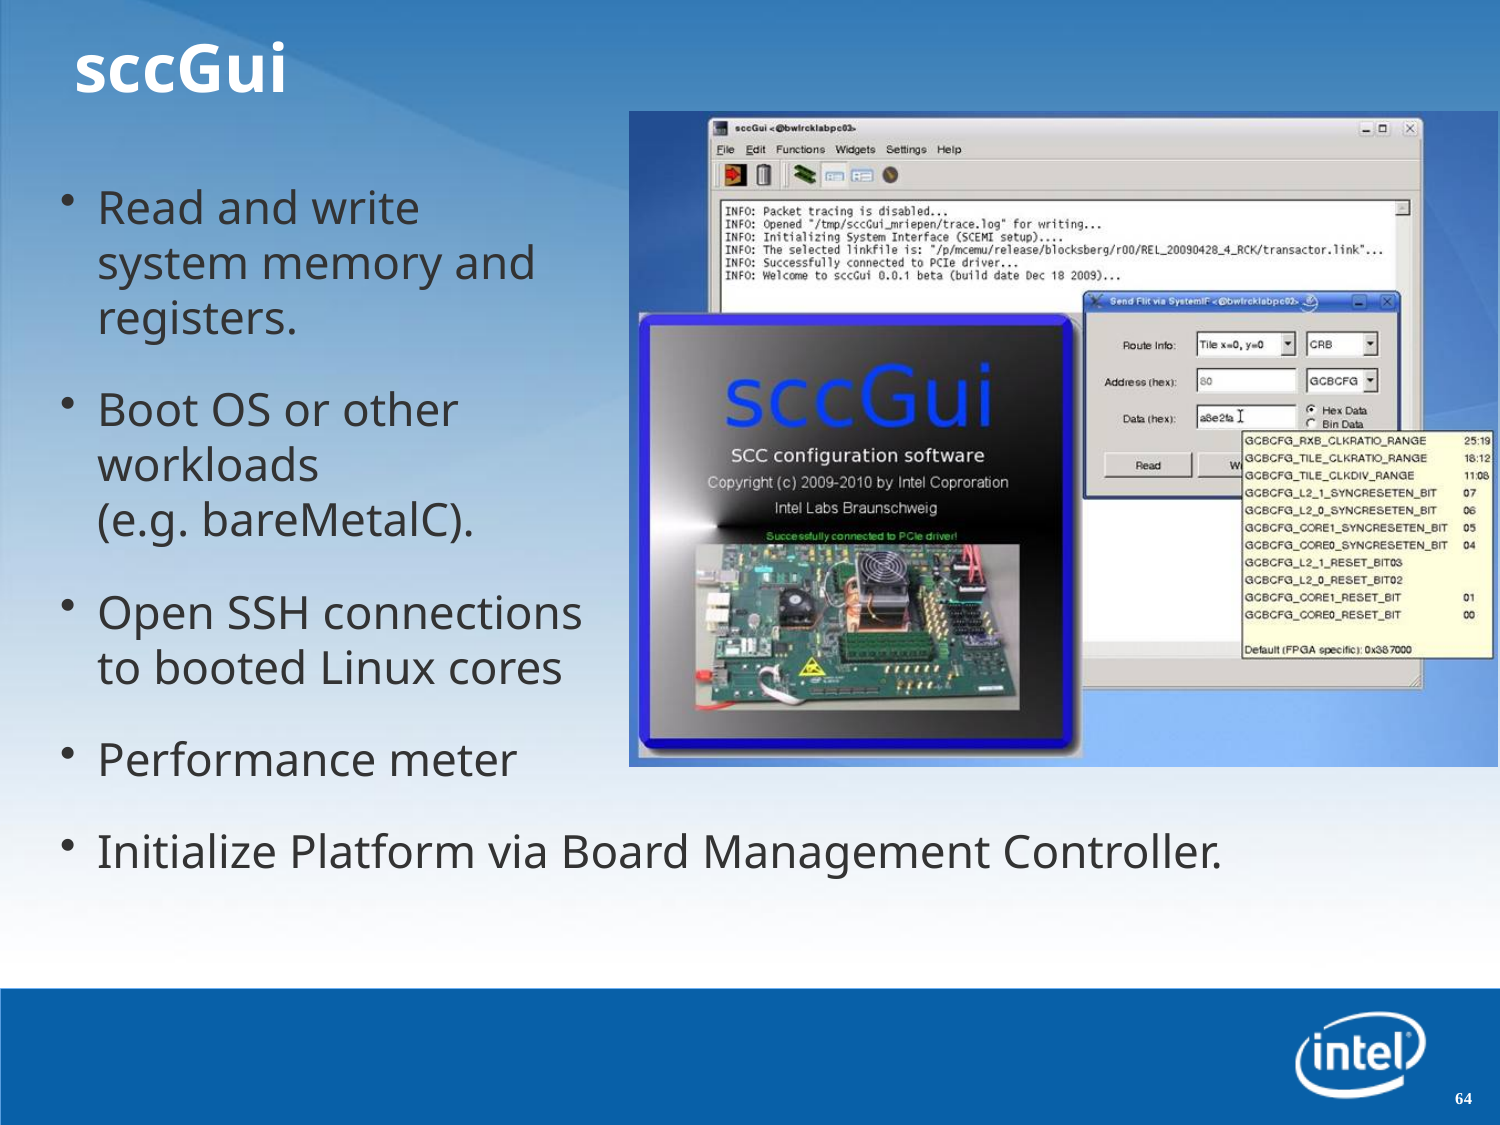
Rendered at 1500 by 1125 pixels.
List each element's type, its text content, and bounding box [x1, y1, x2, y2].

list Read and write system memory and registers. Boot OS or other workloads (e.g. bareMetalC). Open SSH connections to booted Linux cores Performance meter Initialize Platform via Board Management Controller. [59, 178, 1456, 959]
picture [1294, 1011, 1428, 1101]
slide_number 64 [1429, 1091, 1499, 1125]
title sccGui [74, 25, 1427, 173]
picture [0, 0, 1500, 988]
